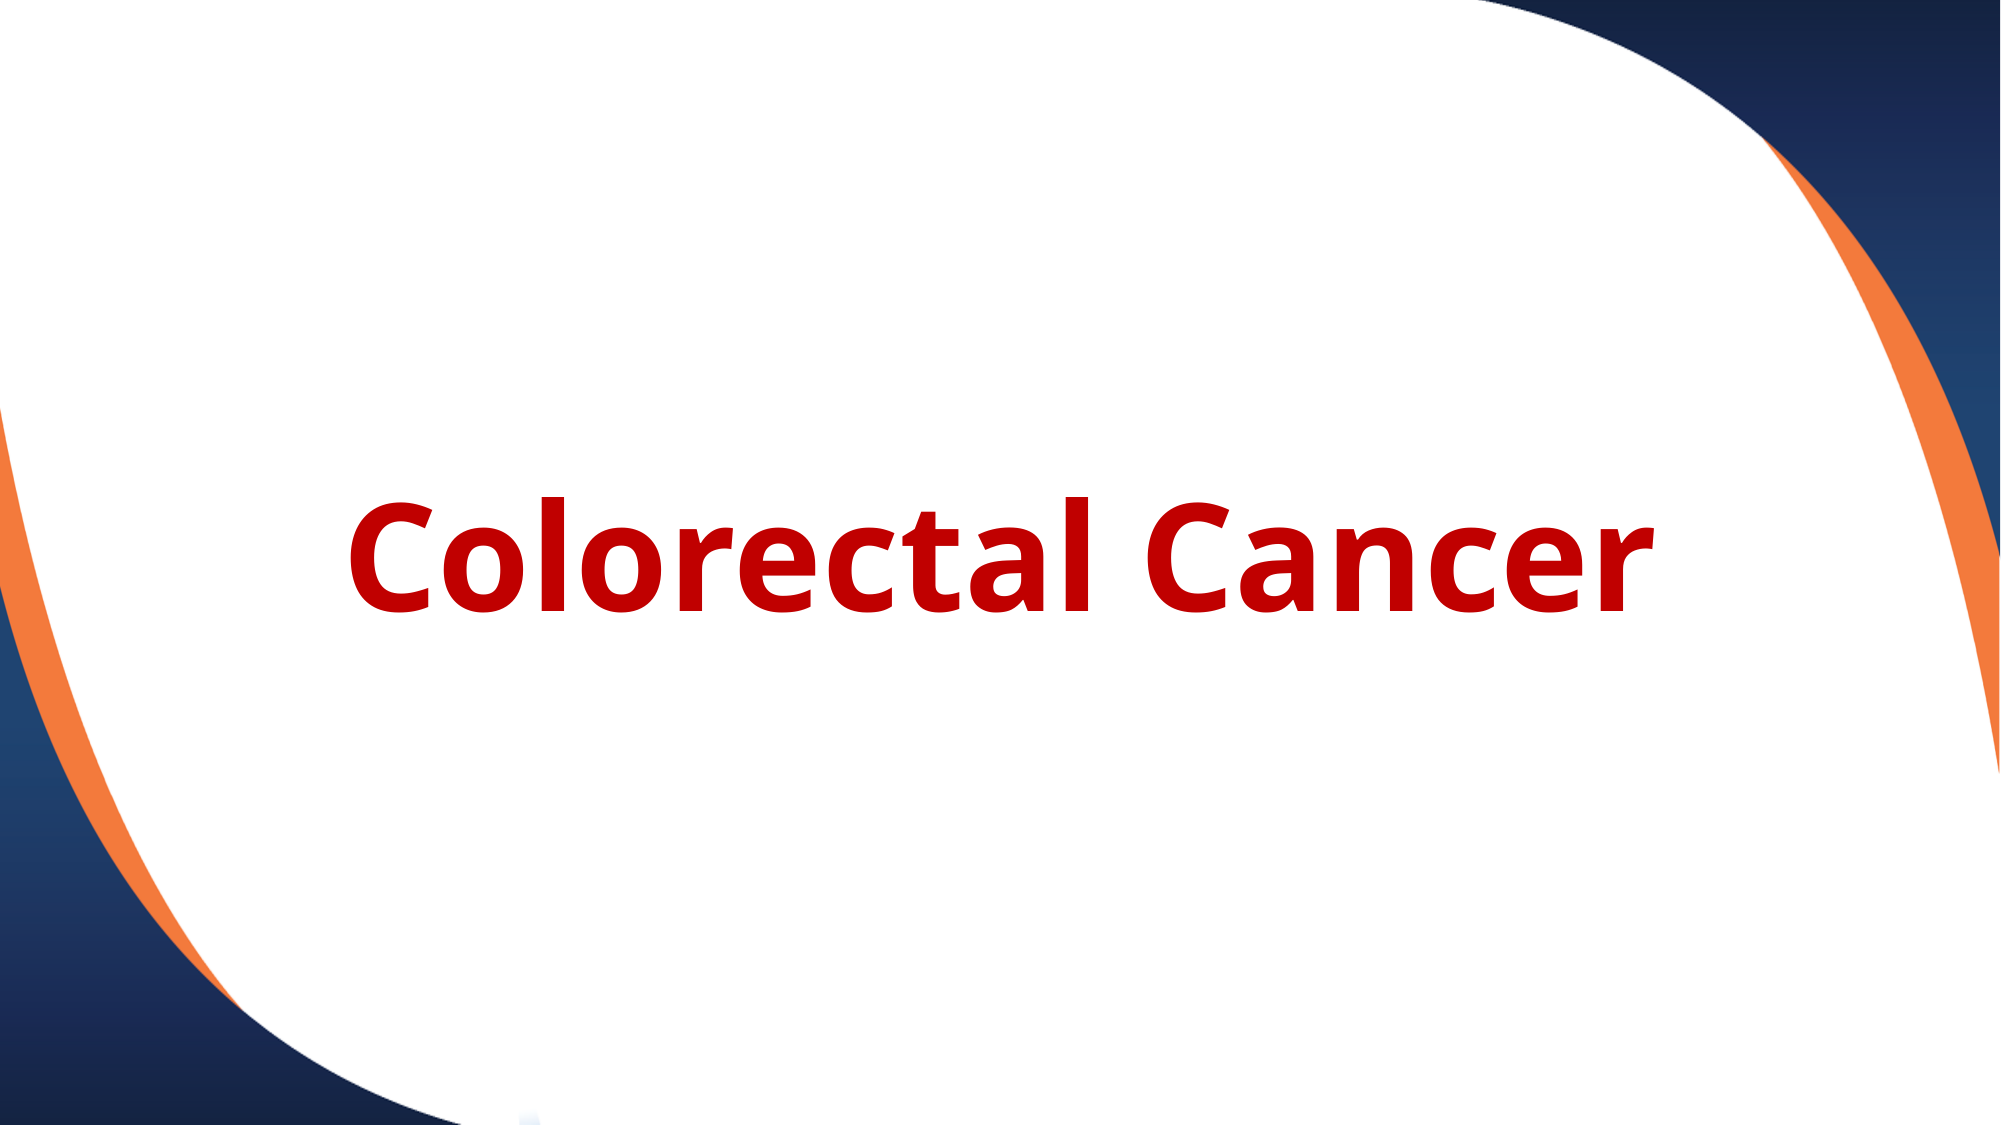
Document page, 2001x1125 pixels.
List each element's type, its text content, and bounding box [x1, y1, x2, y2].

picture [0, 0, 2001, 1125]
title Colorectal Cancer [249, 366, 1750, 759]
